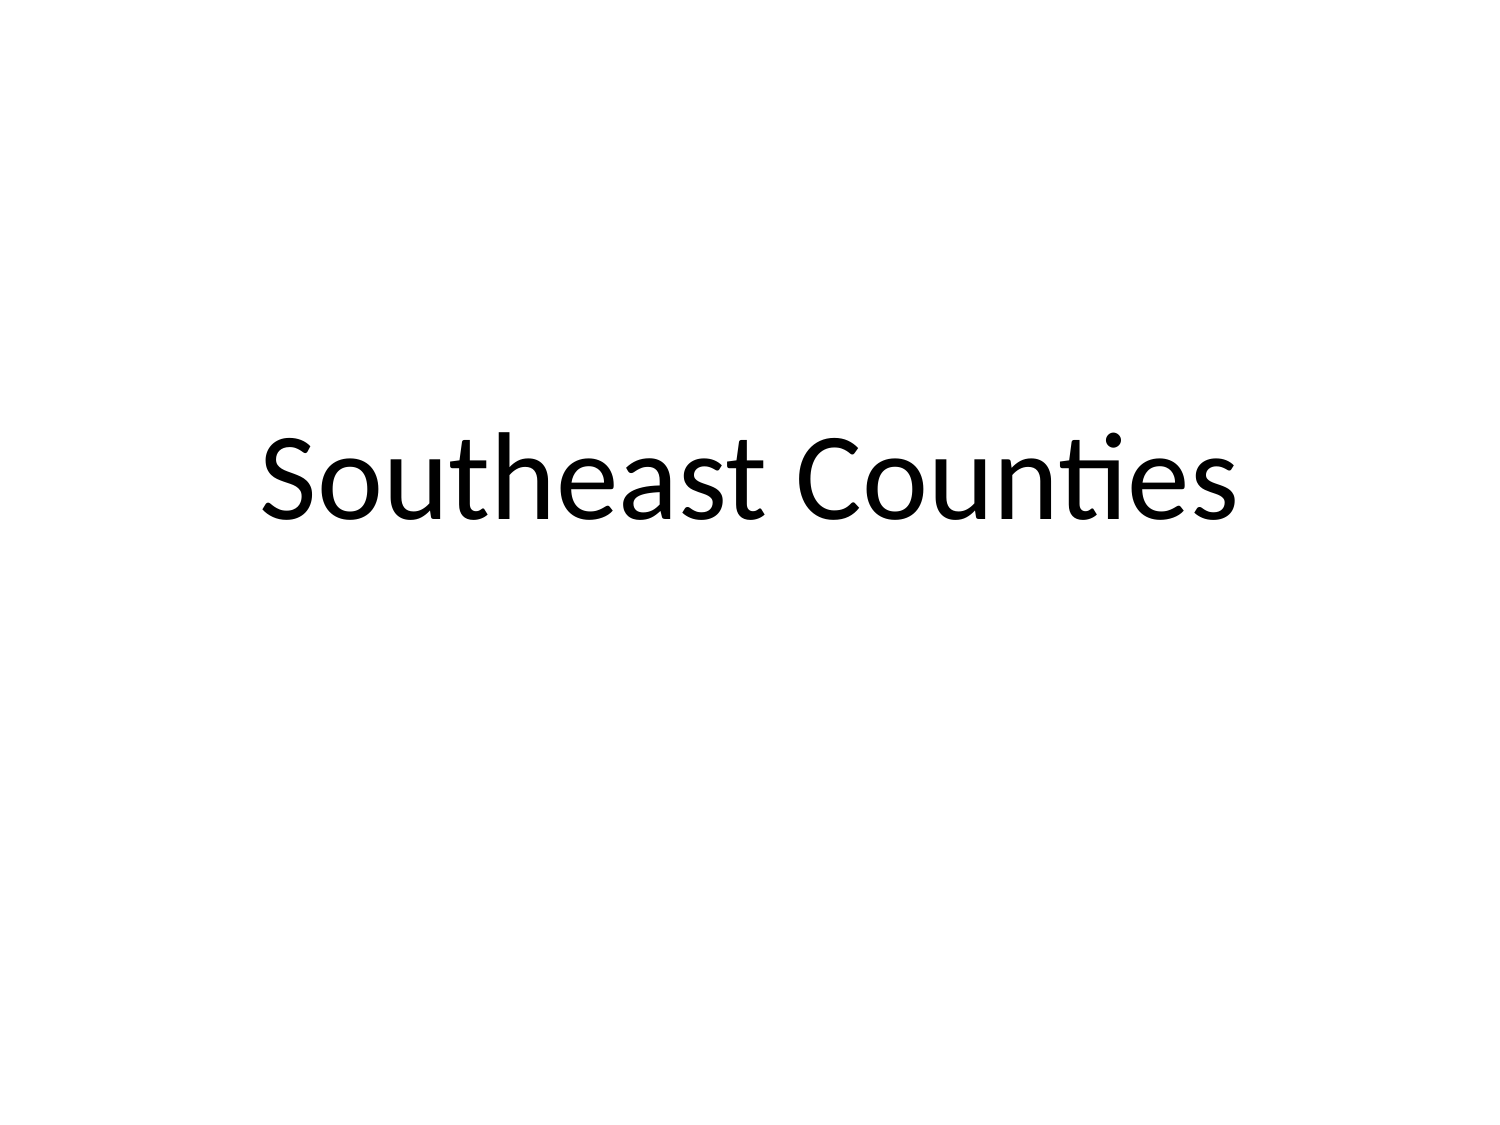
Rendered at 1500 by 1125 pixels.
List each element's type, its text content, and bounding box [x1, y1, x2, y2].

title Southeast Counties [112, 349, 1388, 591]
